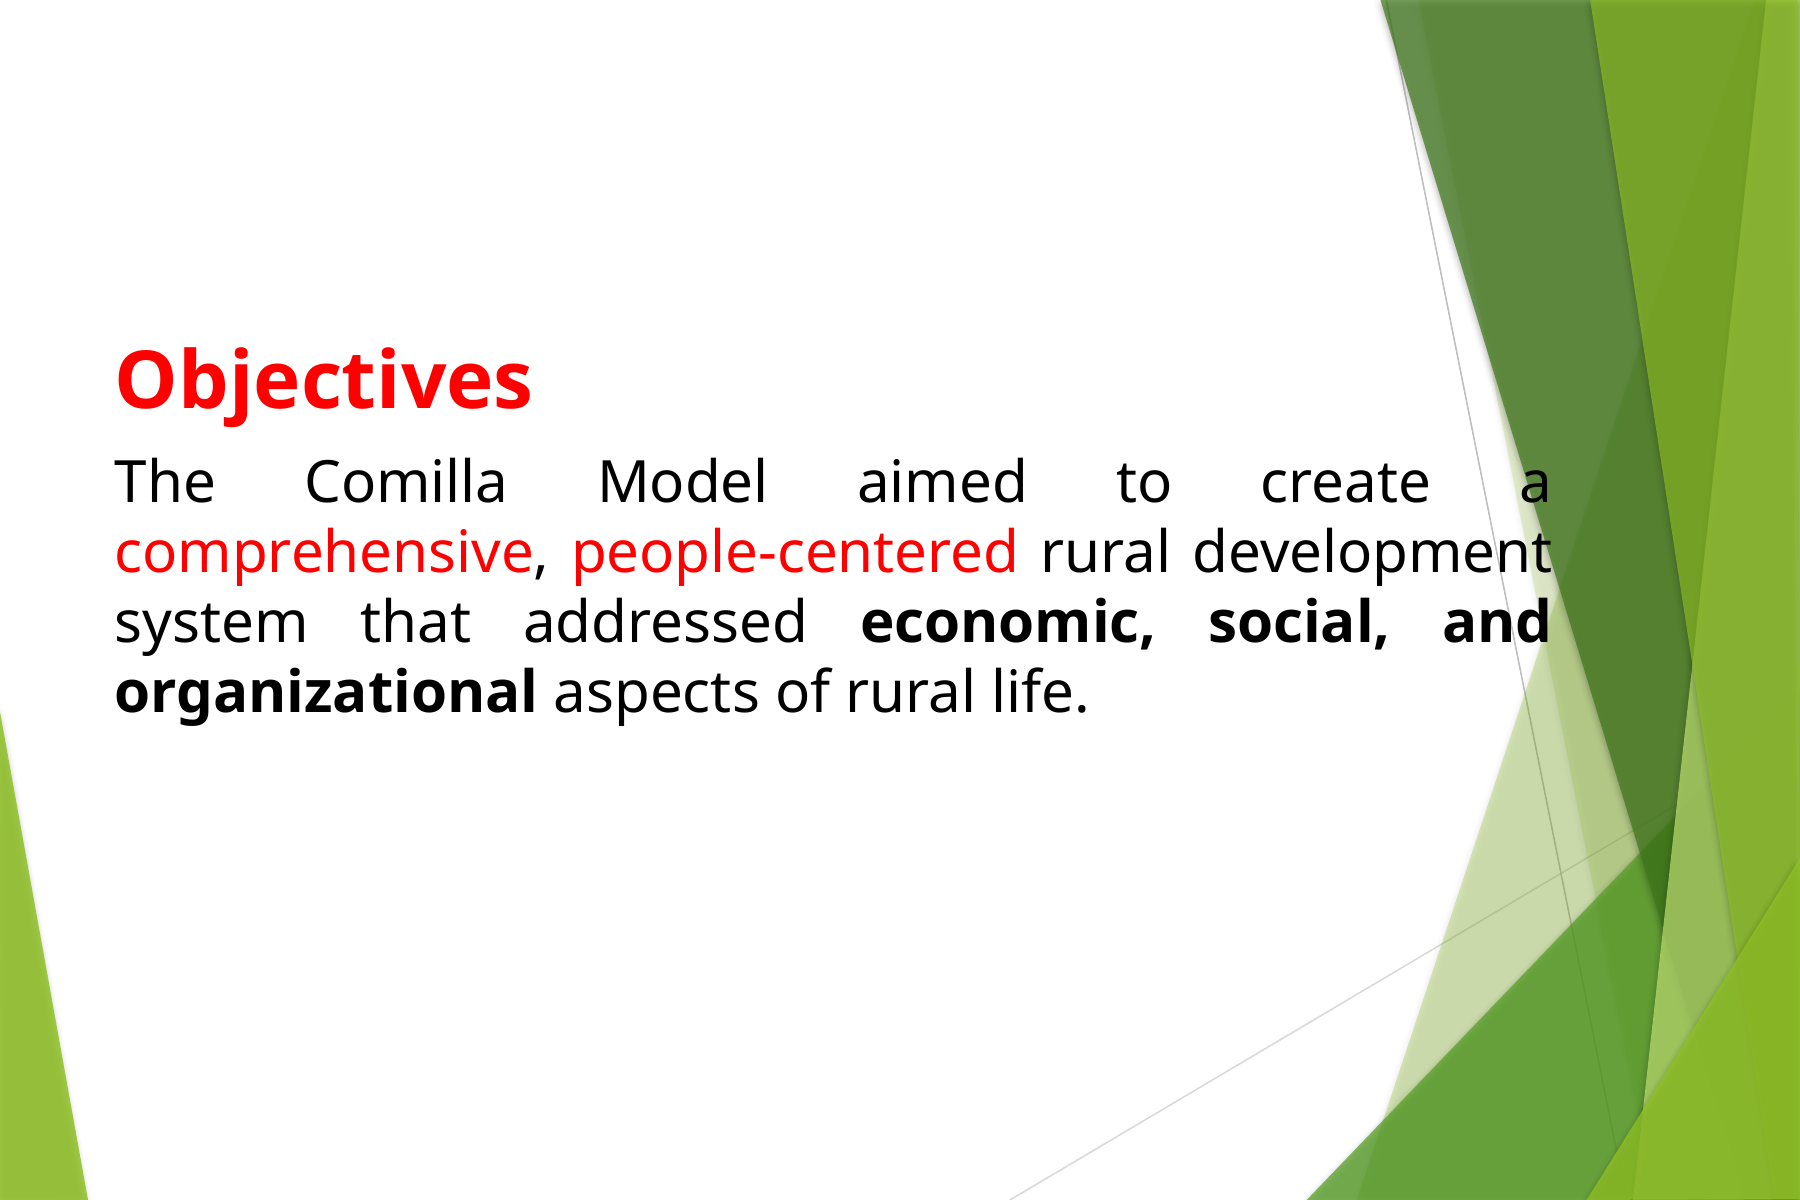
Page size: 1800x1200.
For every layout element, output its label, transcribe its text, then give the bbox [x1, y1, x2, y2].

text_box The Comilla Model aimed to create a comprehensive, people-centered rural development system that addressed economic, social, and organizational aspects of rural life. [99, 436, 1568, 732]
title Objectives [99, 321, 1350, 436]
